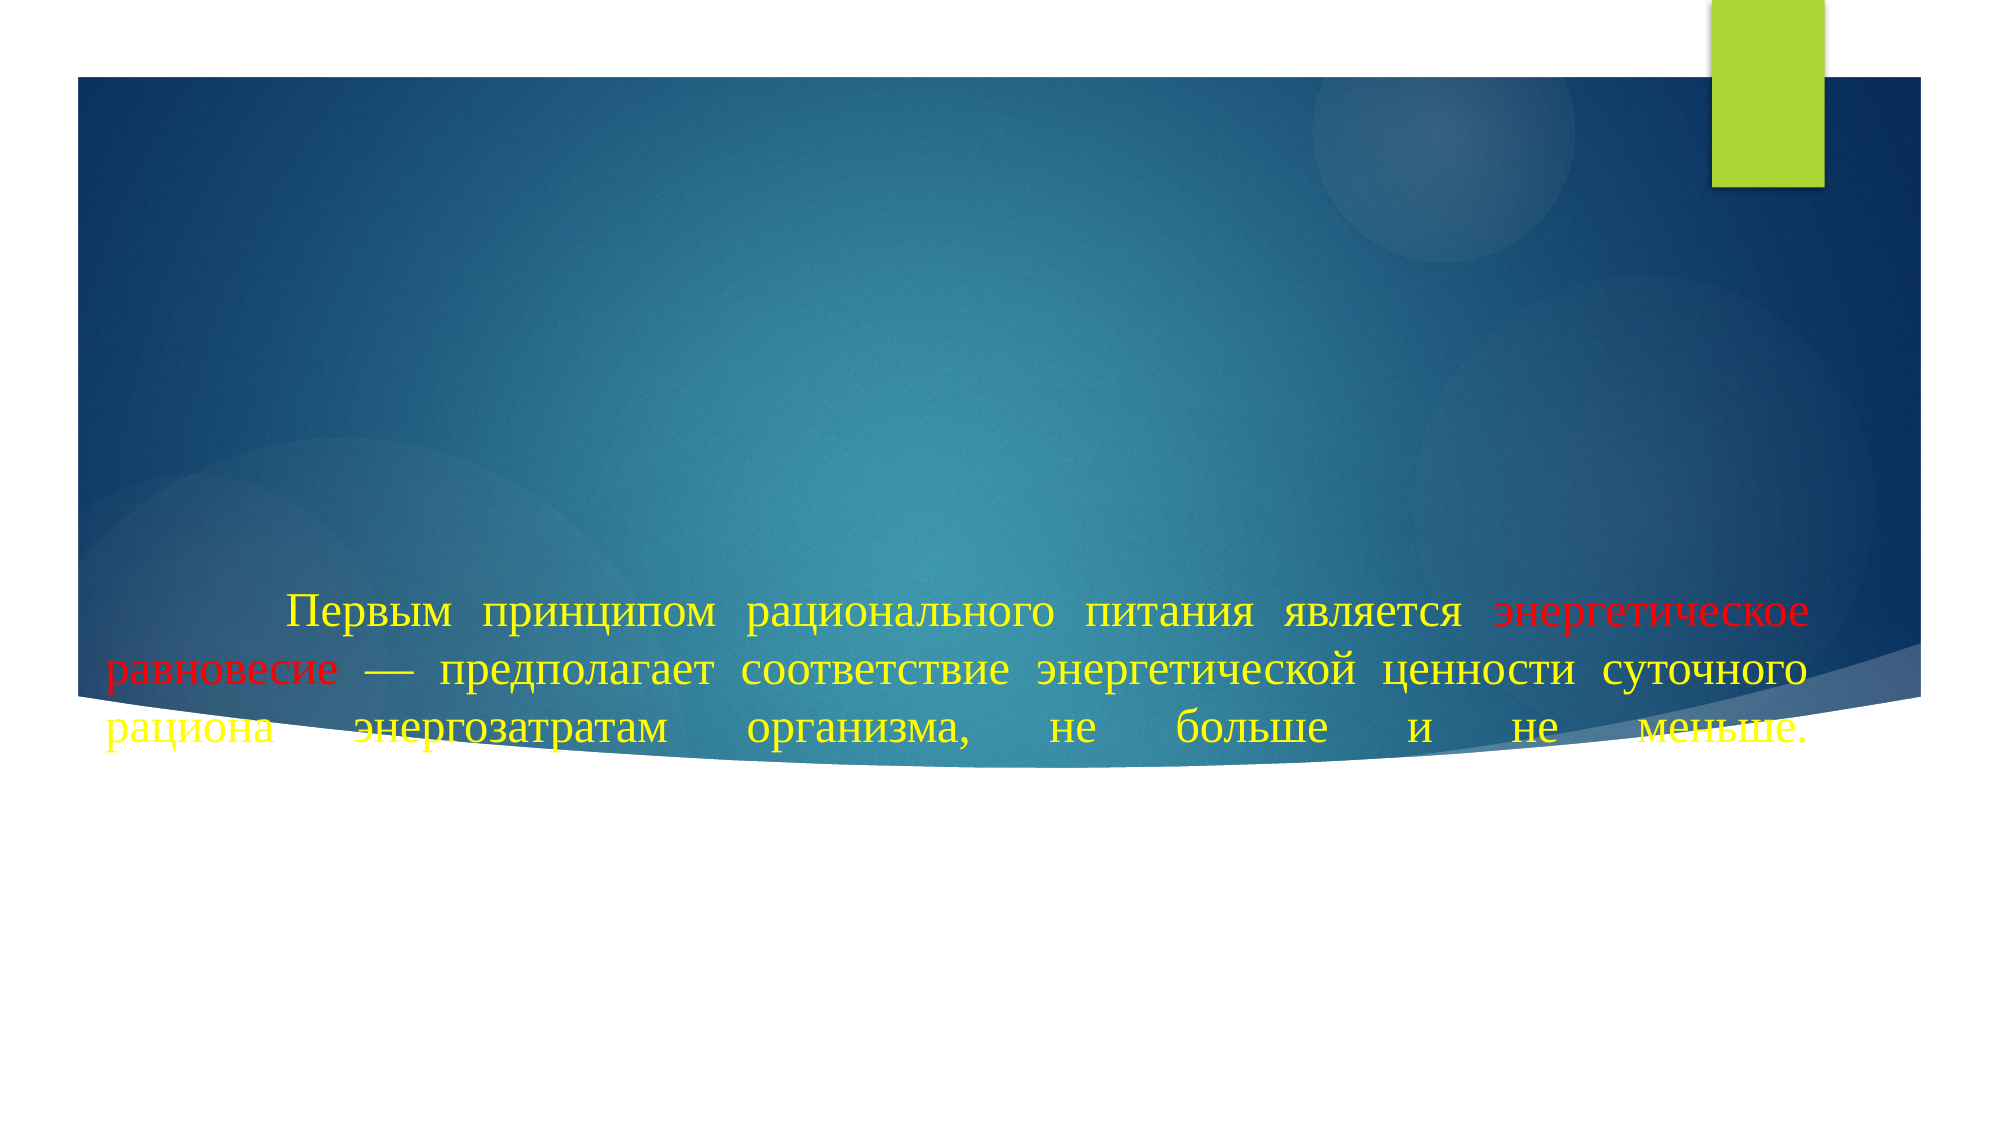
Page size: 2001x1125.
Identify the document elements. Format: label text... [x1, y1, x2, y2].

title Первым принципом рационального питания является энергетическое равновесие — предполагает соответствие энергетической ценности суточного рациона энергозатратам организма, не больше и не меньше. [90, 566, 1826, 866]
